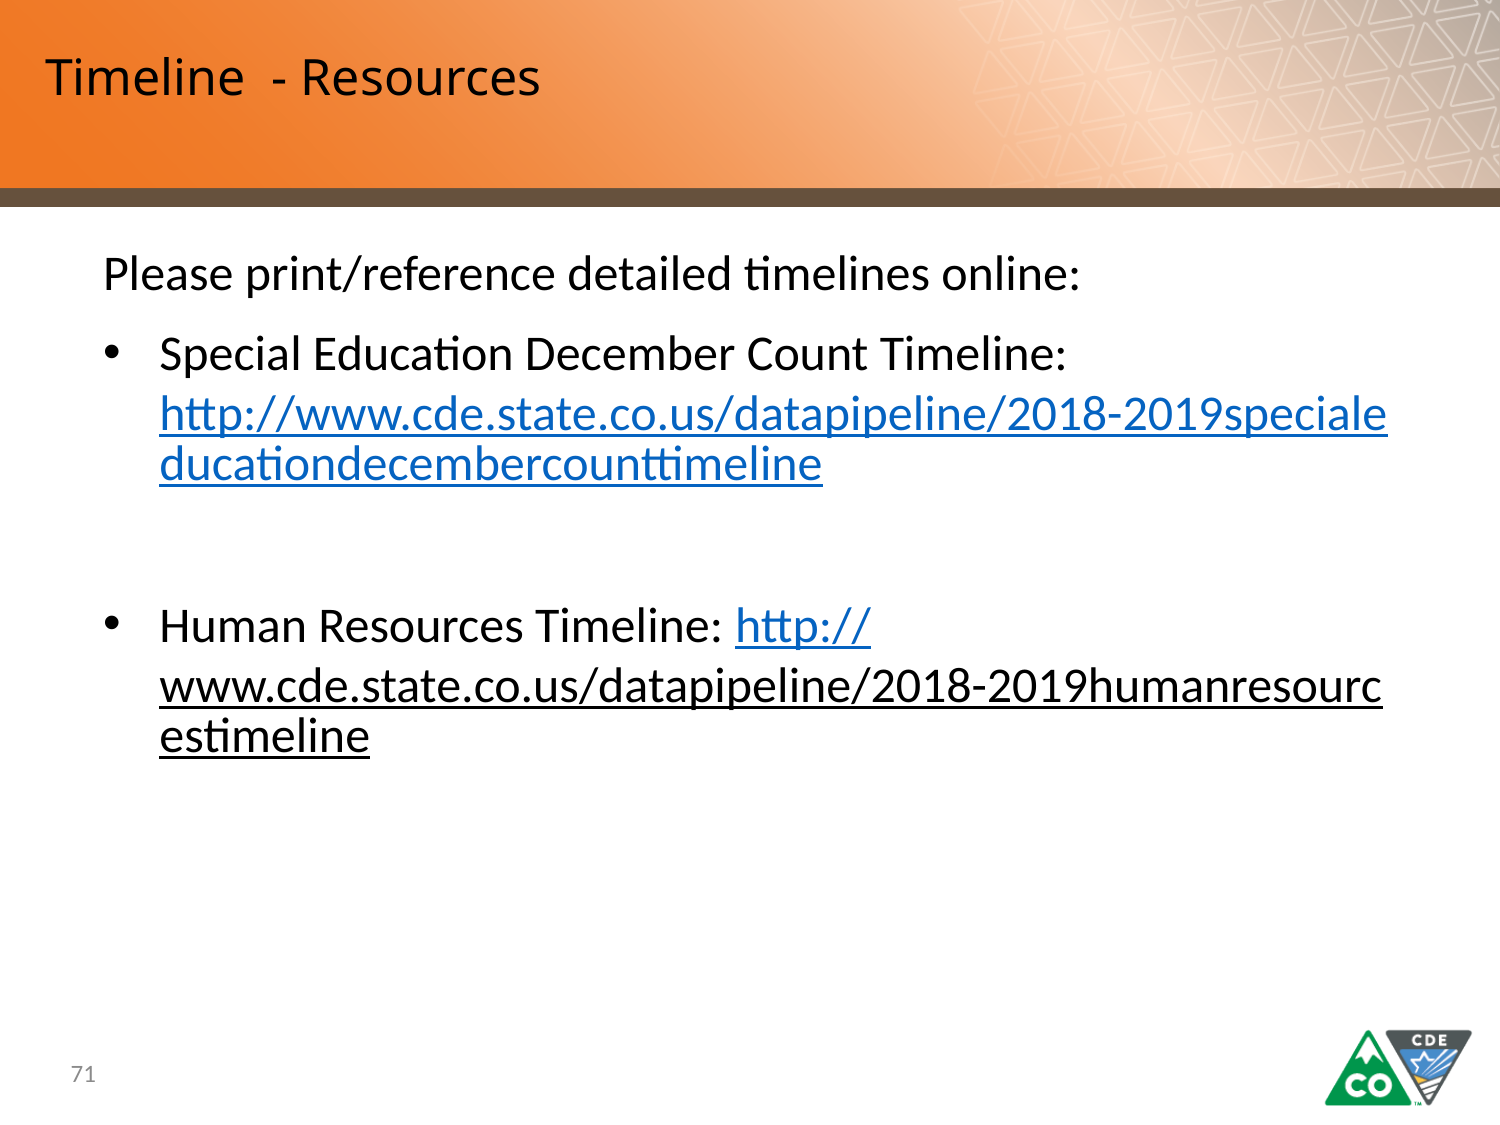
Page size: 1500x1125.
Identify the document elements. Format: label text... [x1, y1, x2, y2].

slide_number 71 [45, 1042, 122, 1103]
picture [0, 0, 1500, 207]
title Timeline - Resources [45, 45, 1339, 162]
picture [1312, 1021, 1482, 1113]
list Please print/reference detailed timelines online: Special Education December Count Timeline: http://www.cde.state.co.us/datapipeline/2018-2019specialeducationdecembercounttimeline Human Resources Timeline: http://www.cde.state.co.us/datapipeline/2018-2019humanresourcestimeline [103, 239, 1397, 954]
